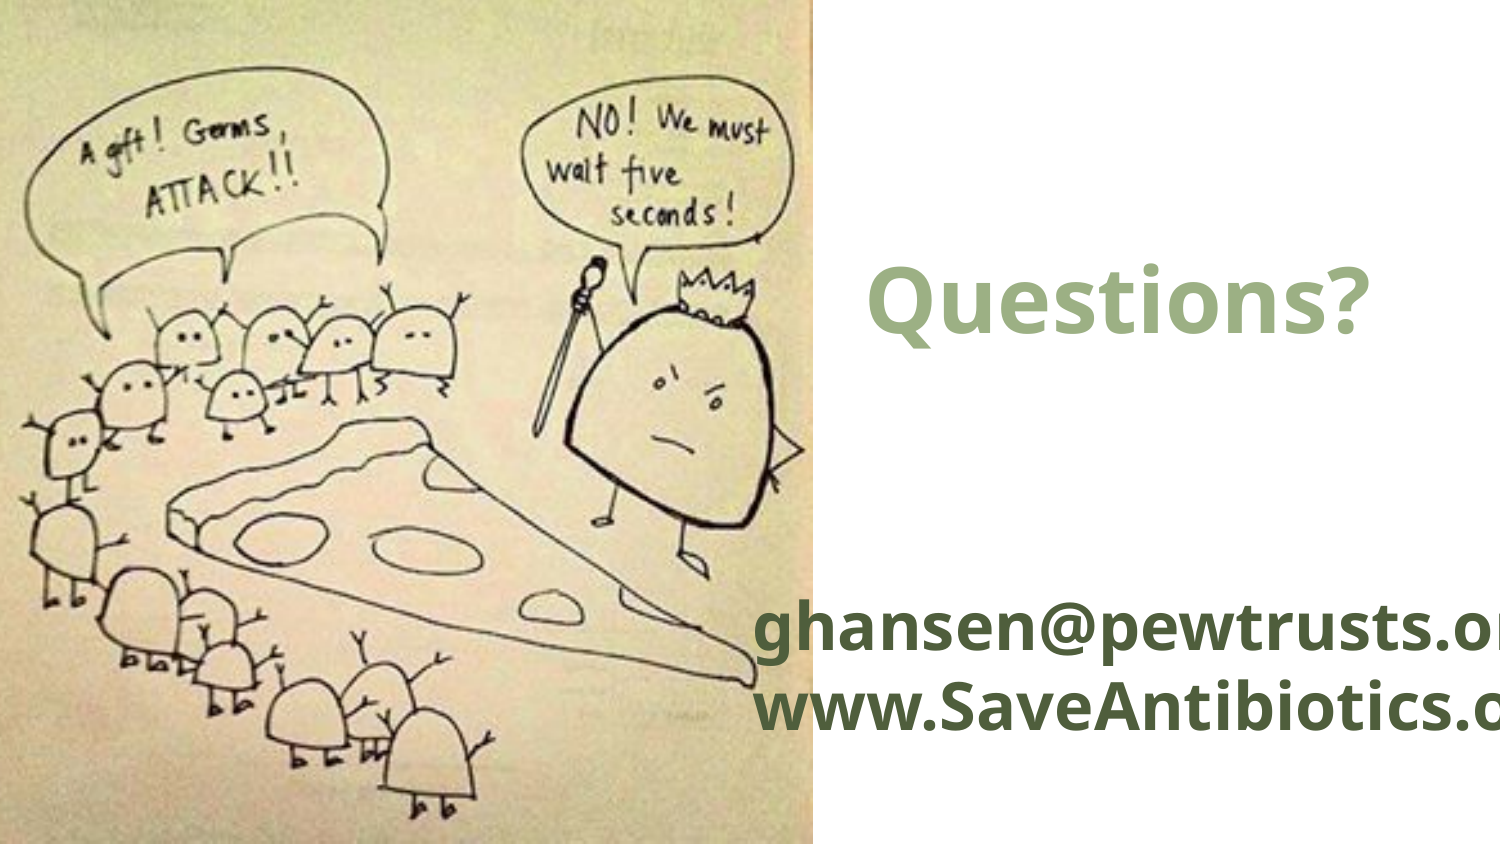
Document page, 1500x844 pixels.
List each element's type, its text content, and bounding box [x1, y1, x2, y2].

picture [0, 0, 813, 844]
text_box Questions? [849, 234, 1413, 359]
text_box ghansen@pewtrusts.org www.SaveAntibiotics.org [818, 576, 1500, 832]
